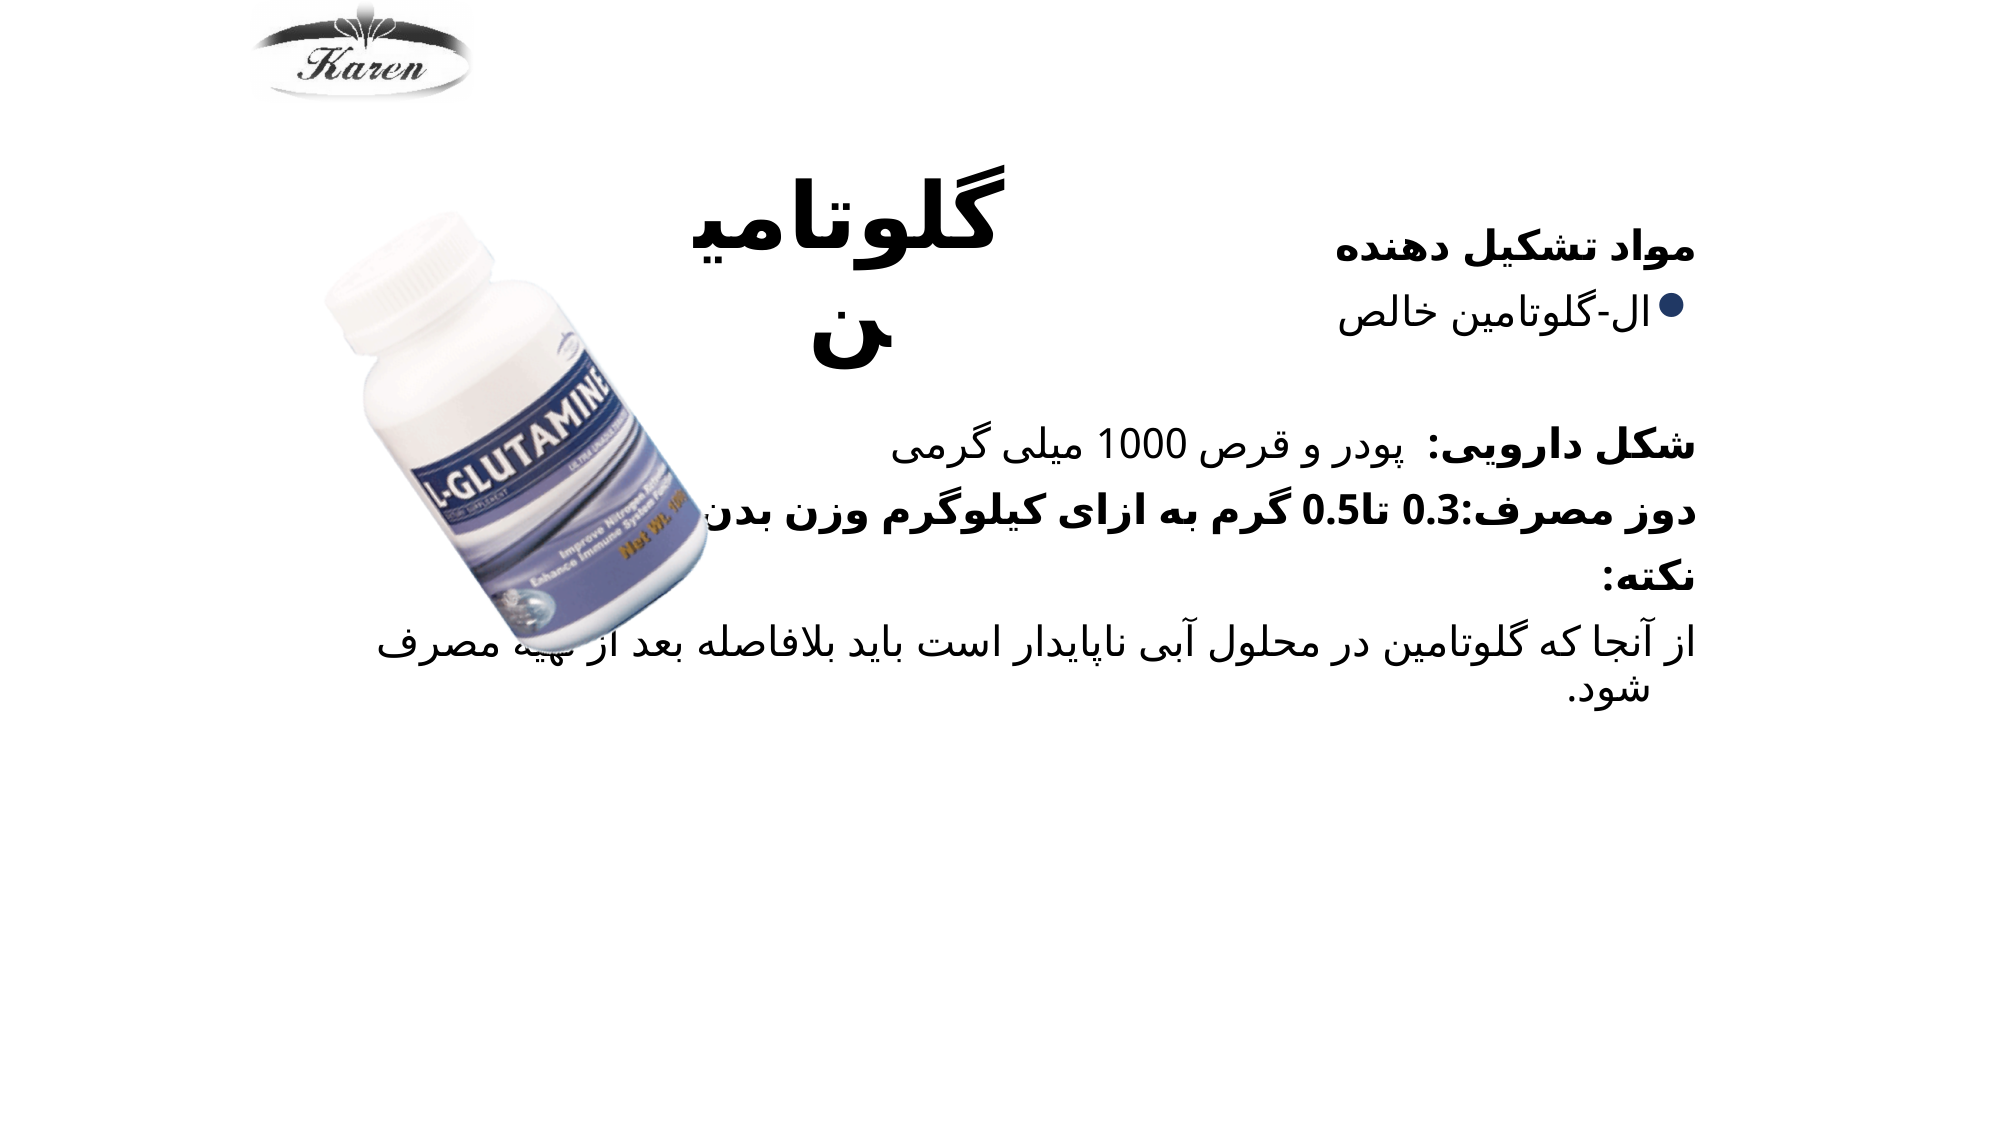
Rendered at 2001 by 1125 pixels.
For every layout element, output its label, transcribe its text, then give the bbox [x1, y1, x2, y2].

list مواد تشکیل دهنده ال-گلوتامین خالص شکل دارویی: پودر و قرص 1000 میلی گرمی دوز مصرف:0.3 تا0.5 گرم به ازای کیلوگرم وزن بدن نکته: از آنجا که گلوتامین در محلول آبی ناپایدار است باید بلافاصله بعد از تهیه مصرف شود. [300, 217, 1713, 1013]
title گلوتامین [663, 174, 1050, 217]
picture [227, 114, 785, 728]
picture [249, 0, 475, 104]
